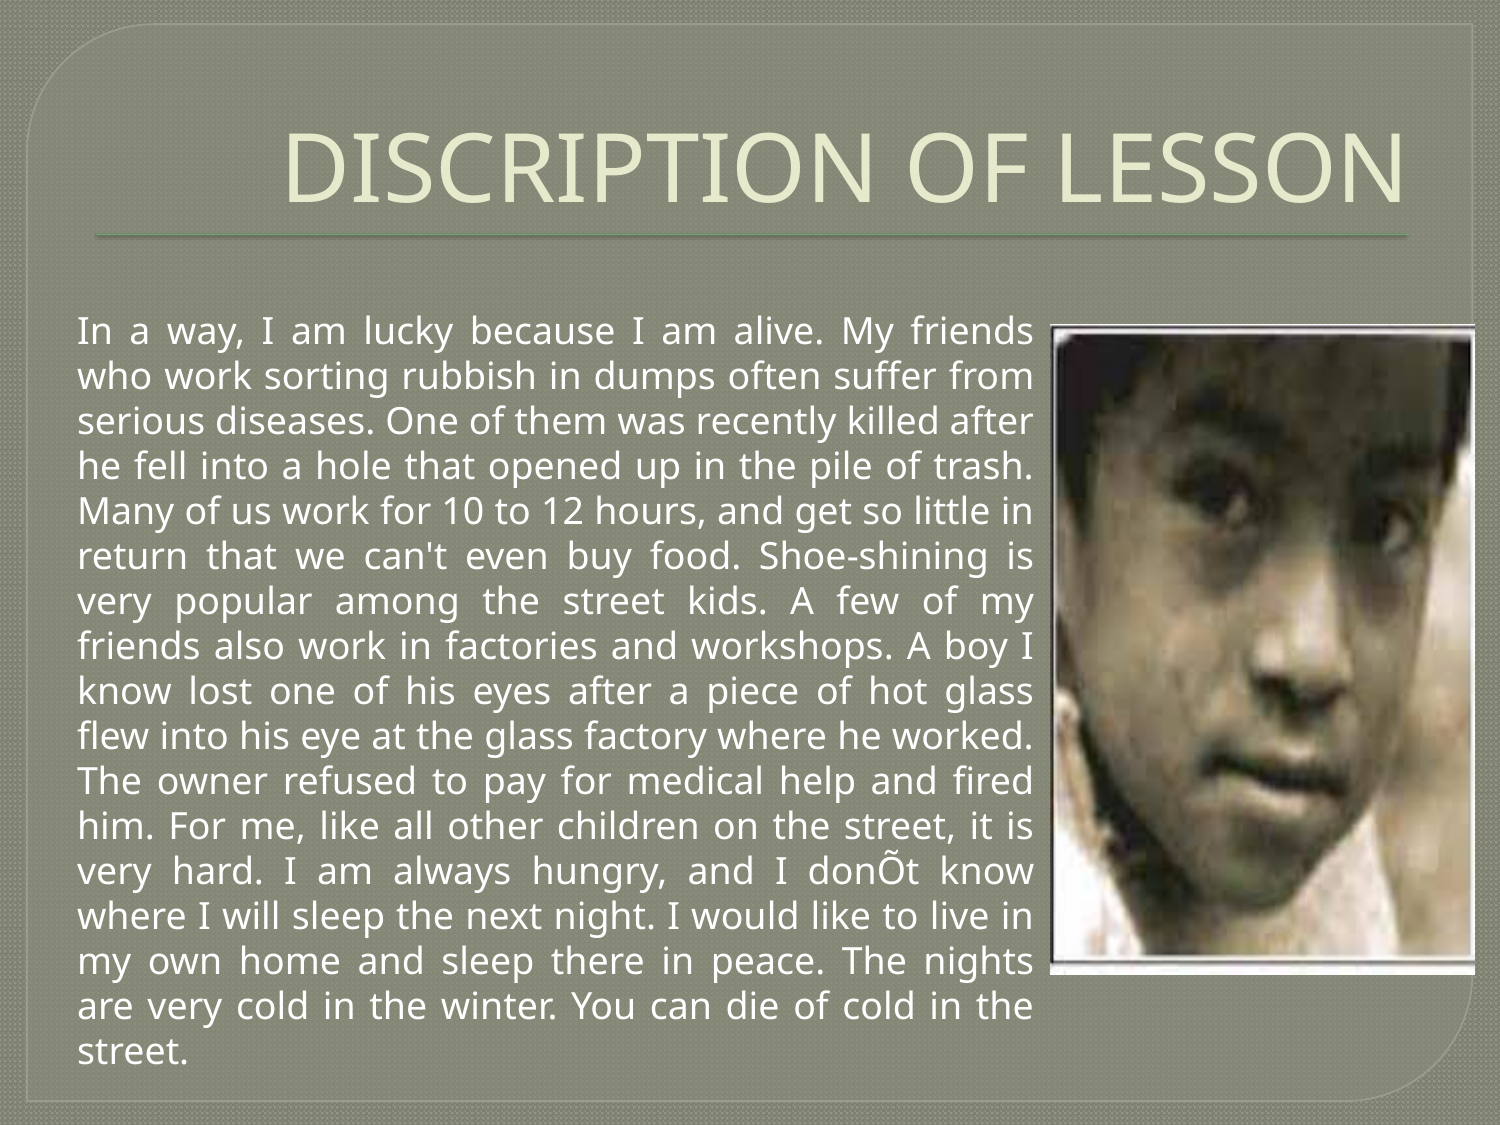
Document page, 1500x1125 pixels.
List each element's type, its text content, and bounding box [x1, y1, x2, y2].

title DISCRIPTION OF LESSON [75, 41, 1425, 229]
text_box In a way, I am lucky because I am alive. My friends who work sorting rubbish in dumps often suffer from serious diseases. One of them was recently killed after he fell into a hole that opened up in the pile of trash. Many of us work for 10 to 12 hours, and get so little in return that we can't even buy food. Shoe-shining is very popular among the street kids. A few of my friends also work in factories and workshops. A boy I know lost one of his eyes after a piece of hot glass flew into his eye at the glass factory where he worked. The owner refused to pay for medical help and fired him. For me, like all other children on the street, it is very hard. I am always hungry, and I donÕt know where I will sleep the next night. I would like to live in my own home and sleep there in peace. The nights are very cold in the winter. You can die of cold in the street. [62, 299, 1050, 1080]
picture [1049, 324, 1476, 976]
